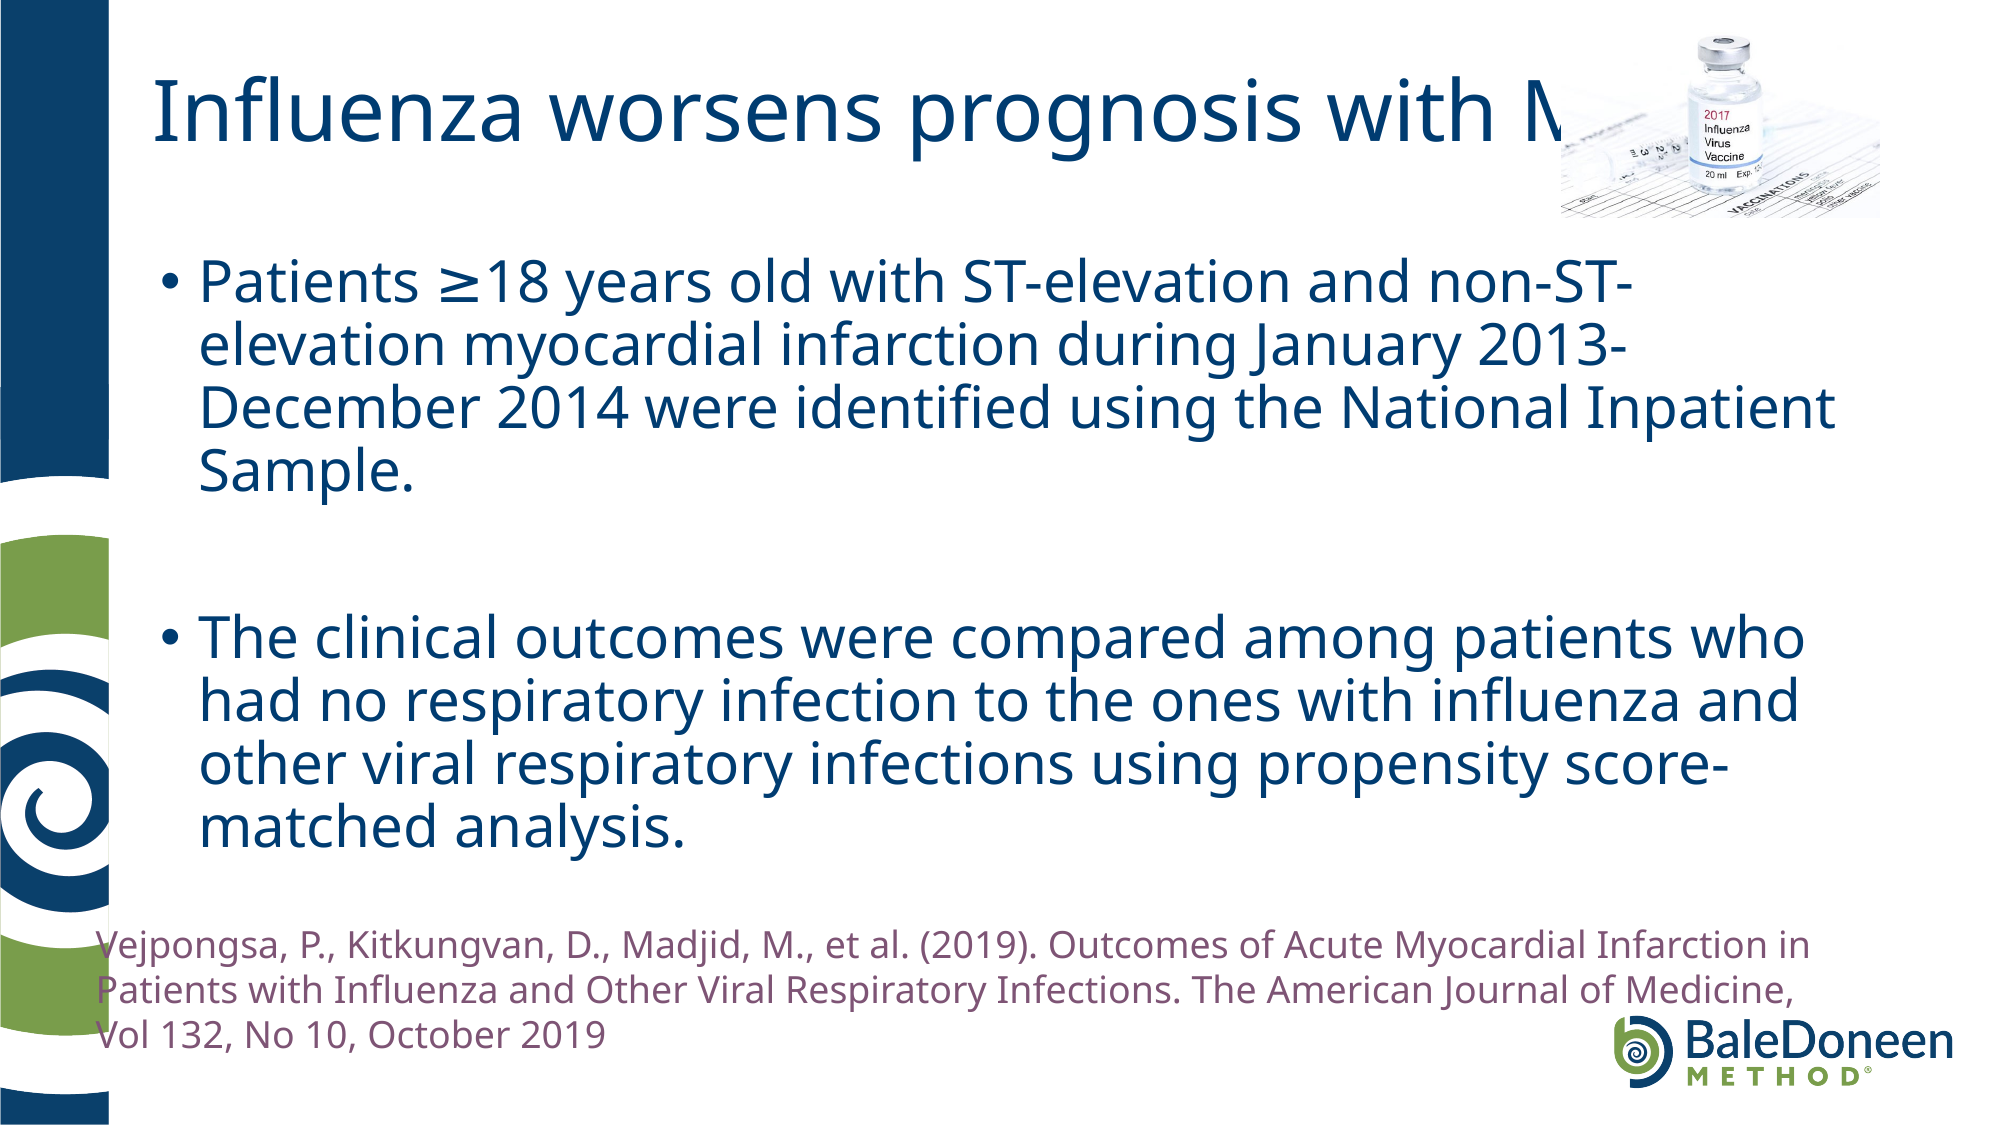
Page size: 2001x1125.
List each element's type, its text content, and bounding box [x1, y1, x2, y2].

title Influenza worsens prognosis with MI [137, 59, 1560, 168]
list Patients ≥18 years old with ST-elevation and non-ST-elevation myocardial infarction during January 2013-December 2014 were identified using the National Inpatient Sample. The clinical outcomes were compared among patients who had no respiratory infection to the ones with influenza and other viral respiratory infections using propensity score-matched analysis. [145, 244, 1871, 908]
picture [0, 0, 2001, 1125]
text_box Vejpongsa, P., Kitkungvan, D., Madjid, M., et al. (2019). Outcomes of Acute Myocardial Infarction in Patients with Influenza and Other Viral Respiratory Infections. The American Journal of Medicine, Vol 132, No 10, October 2019 [80, 913, 1827, 1064]
